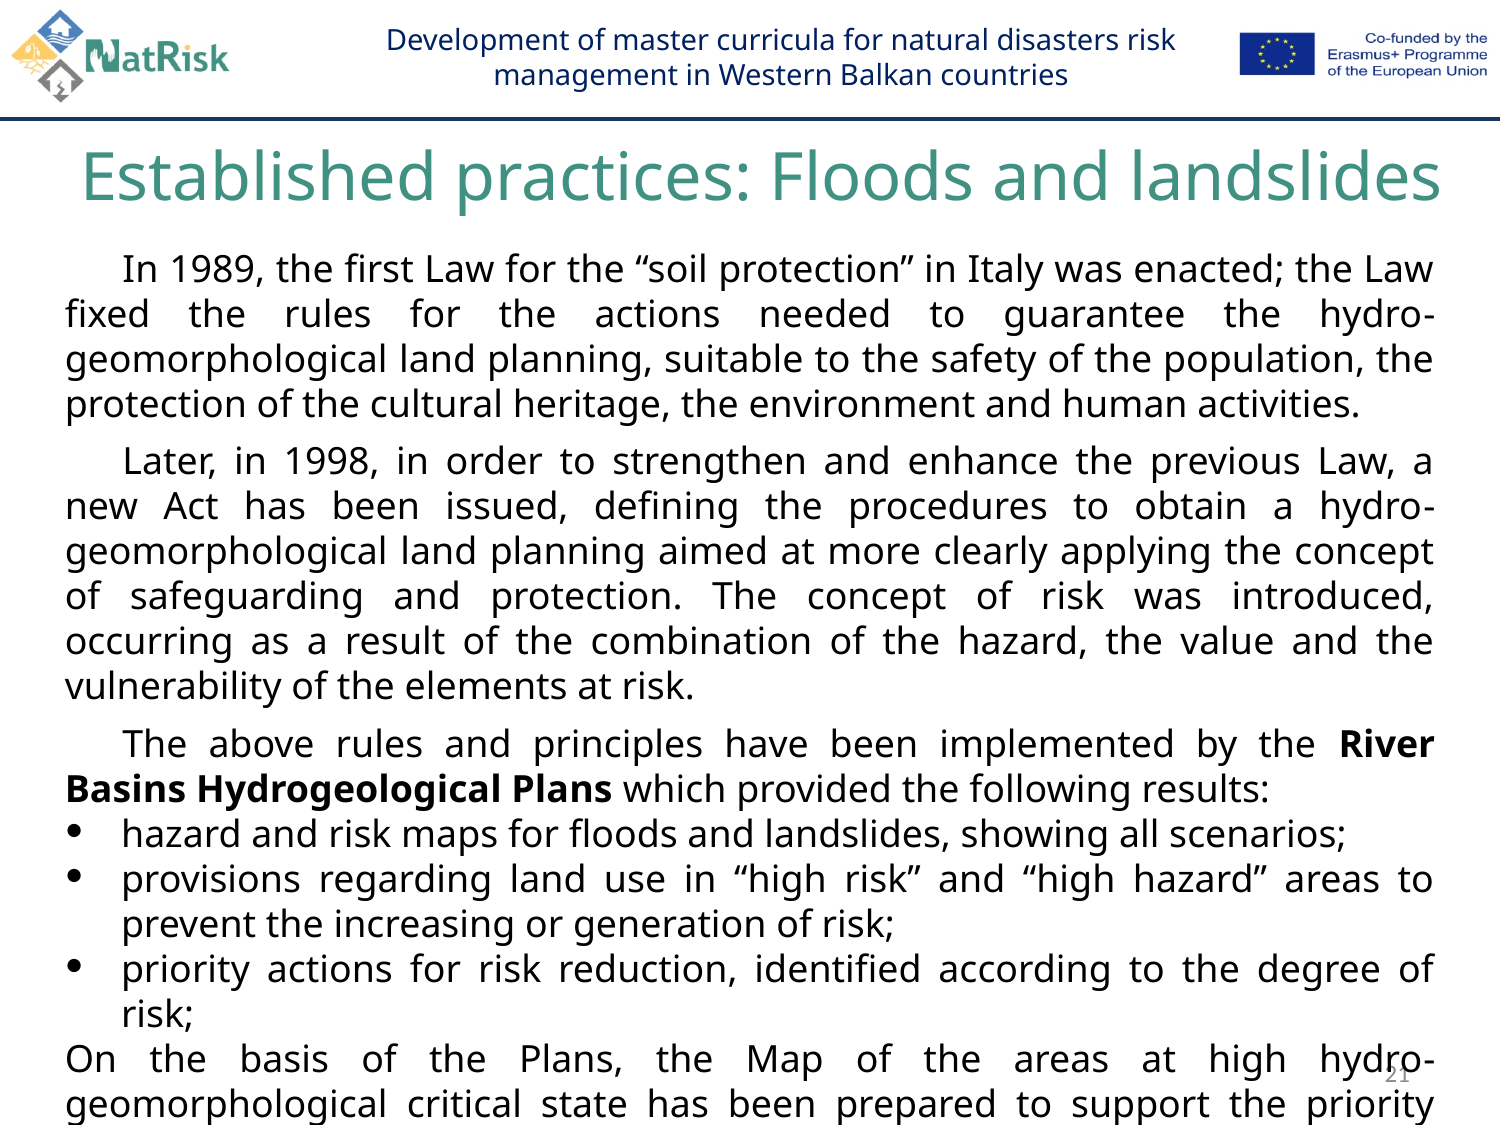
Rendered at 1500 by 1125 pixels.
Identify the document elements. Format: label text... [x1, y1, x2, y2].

picture [0, 0, 238, 113]
text_box In 1989, the first Law for the “soil protection” in Italy was enacted; the Law fixed the rules for the actions needed to guarantee the hydro-geomorphological land planning, suitable to the safety of the population, the protection of the cultural heritage, the environment and human activities. Later, in 1998, in order to strengthen and enhance the previous Law, a new Act has been issued, defining the procedures to obtain a hydro-geomorphological land planning aimed at more clearly applying the concept of safeguarding and protection. The concept of risk was introduced, occurring as a result of the combination of the hazard, the value and the vulnerability of the elements at risk. The above rules and principles have been implemented by the River Basins Hydrogeological Plans which provided the following results: hazard and risk maps for floods and landslides, showing all scenarios; provisions regarding land use in “high risk” and “high hazard” areas to prevent the increasing or generation of risk; priority actions for risk reduction, identified according to the degree of risk; On the basis of the Plans, the Map of the areas at high hydro-geomorphological critical state has been prepared to support the priority actions. [50, 237, 1450, 1125]
text_box Development of master curricula for natural disasters risk management in Western Balkan countries [324, 75, 1219, 88]
text_box [238, 0, 1500, 75]
picture [1224, 19, 1500, 88]
title Established practices: Floods and landslides [241, 112, 1463, 118]
title Established practices: Floods and landslides [62, 128, 1463, 236]
